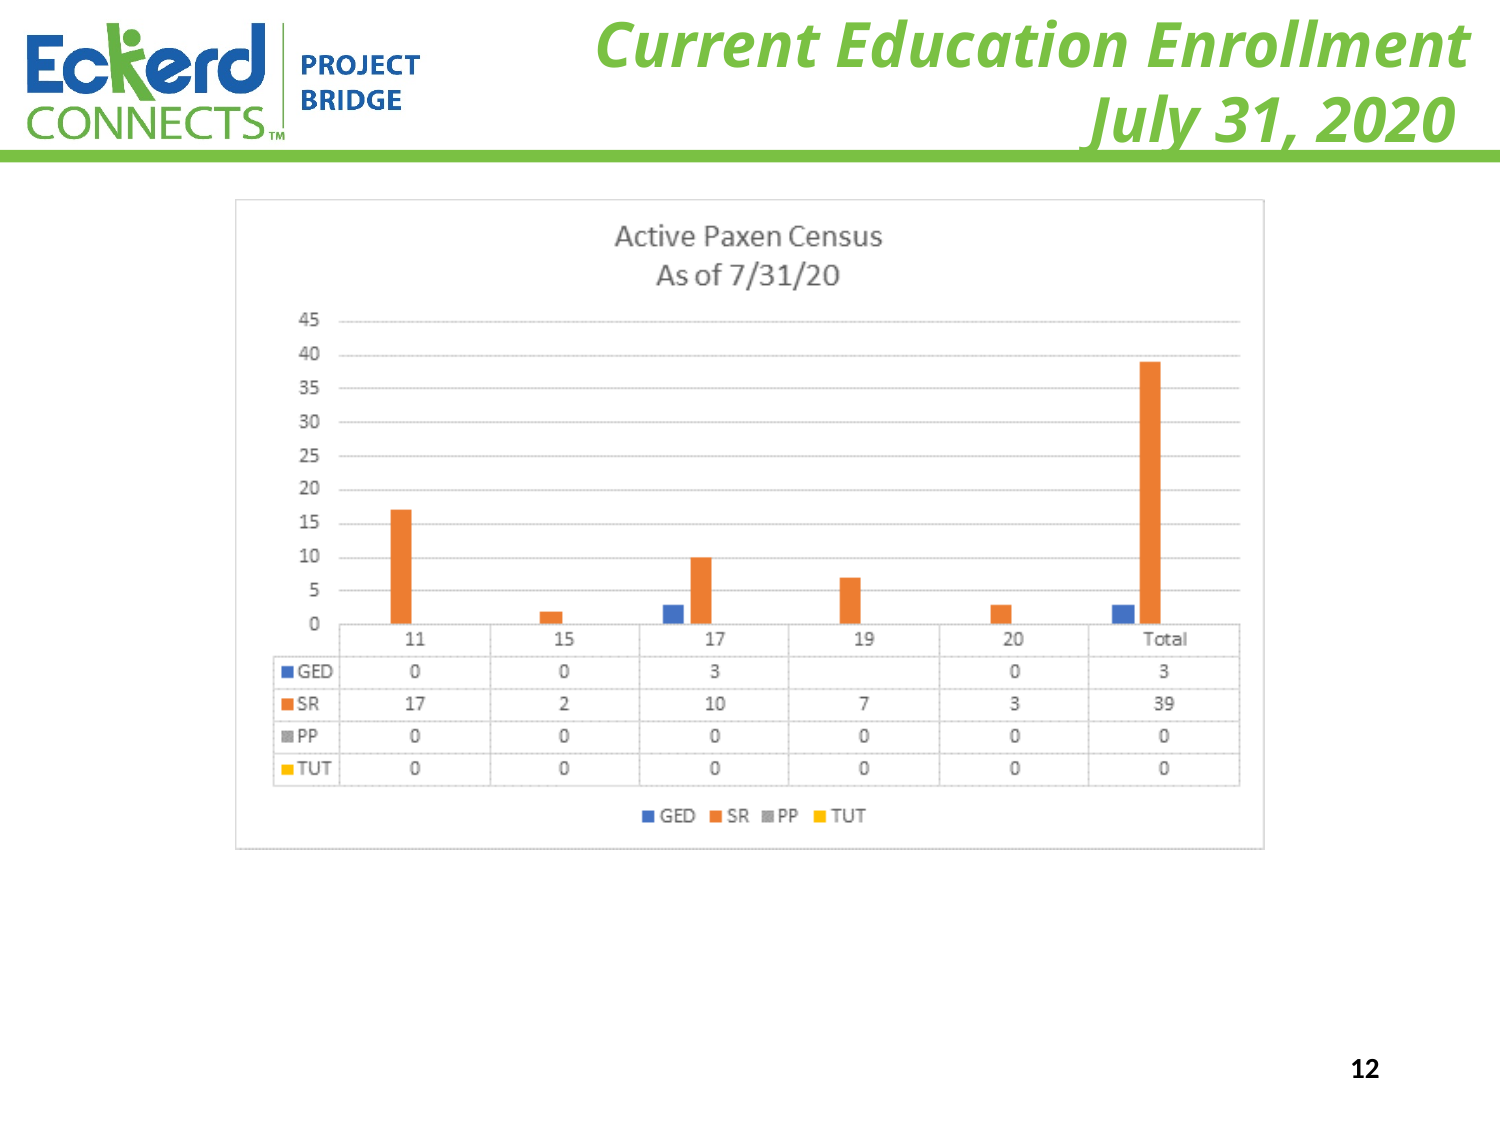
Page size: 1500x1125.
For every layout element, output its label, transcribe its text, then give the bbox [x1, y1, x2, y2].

picture [235, 199, 1265, 851]
picture [12, 8, 432, 149]
slide_number 12 [1350, 1041, 1500, 1102]
title Current Education Enrollment July 31, 2020 [432, 0, 1488, 163]
